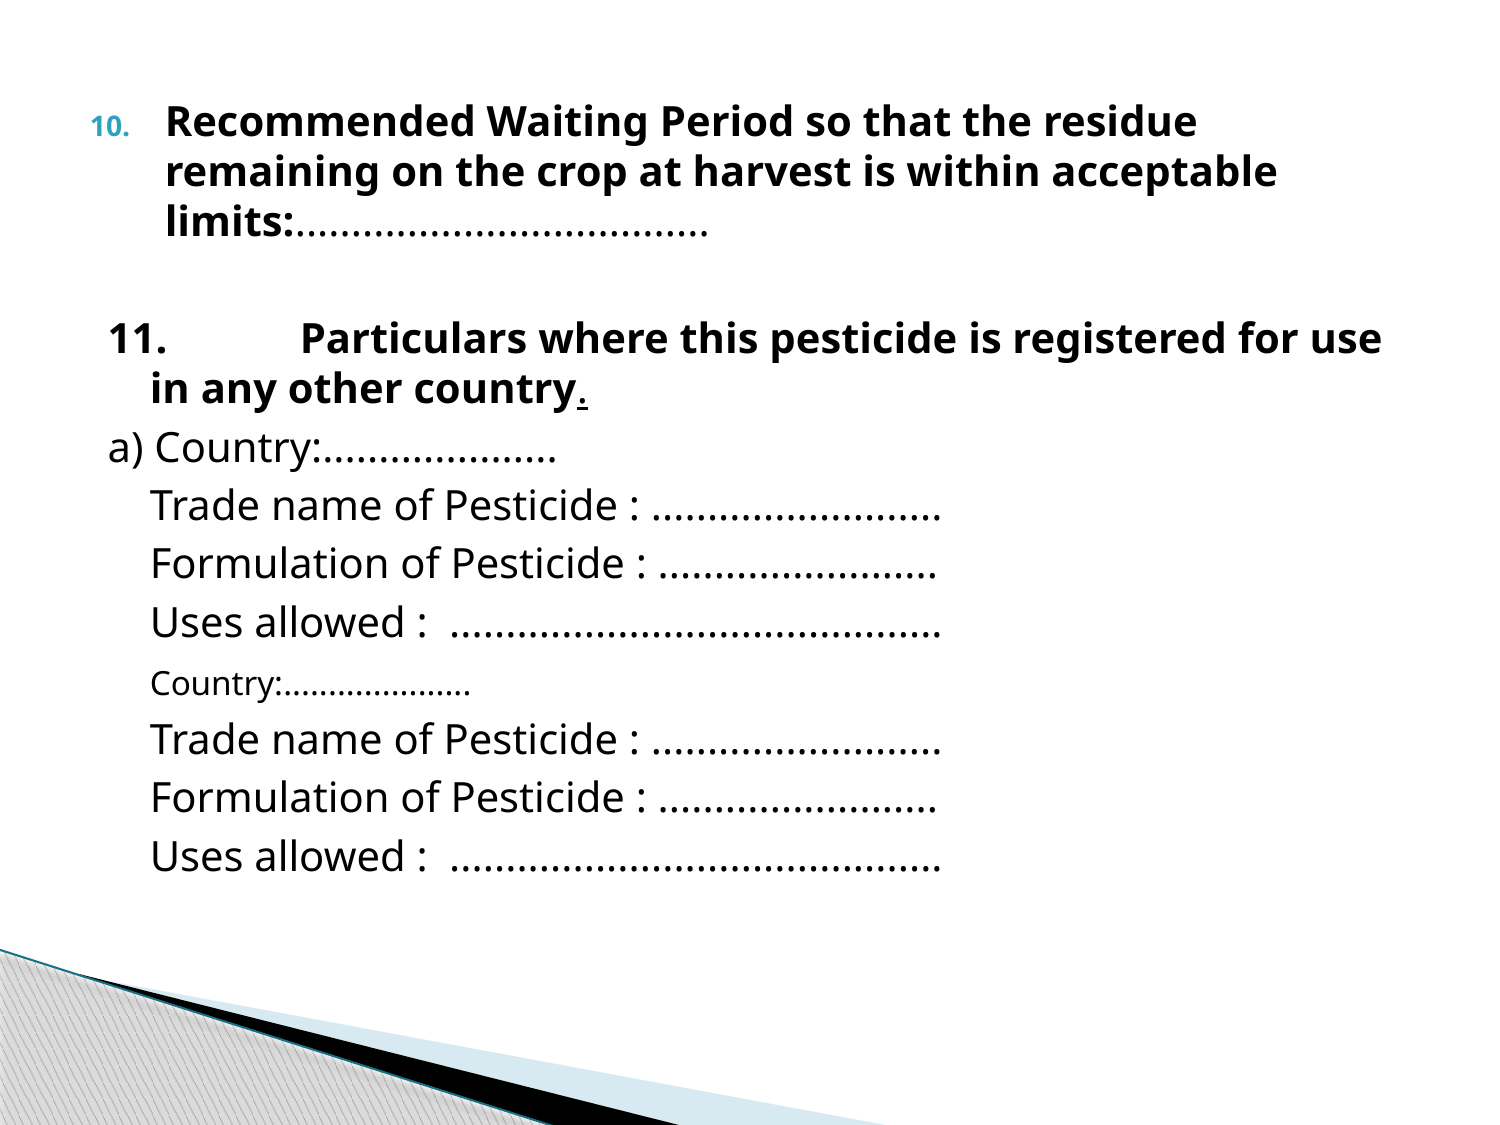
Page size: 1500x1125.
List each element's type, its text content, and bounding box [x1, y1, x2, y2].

list Recommended Waiting Period so that the residue remaining on the crop at harvest is within acceptable limits:..................................... 11. Particulars where this pesticide is registered for use in any other country. a) Country:..................... Trade name of Pesticide : .......................... Formulation of Pesticide : ......................... Uses allowed : ............................................ Country:..................... Trade name of Pesticide : .......................... Formulation of Pesticide : ......................... Uses allowed : ............................................ [75, 87, 1425, 1005]
